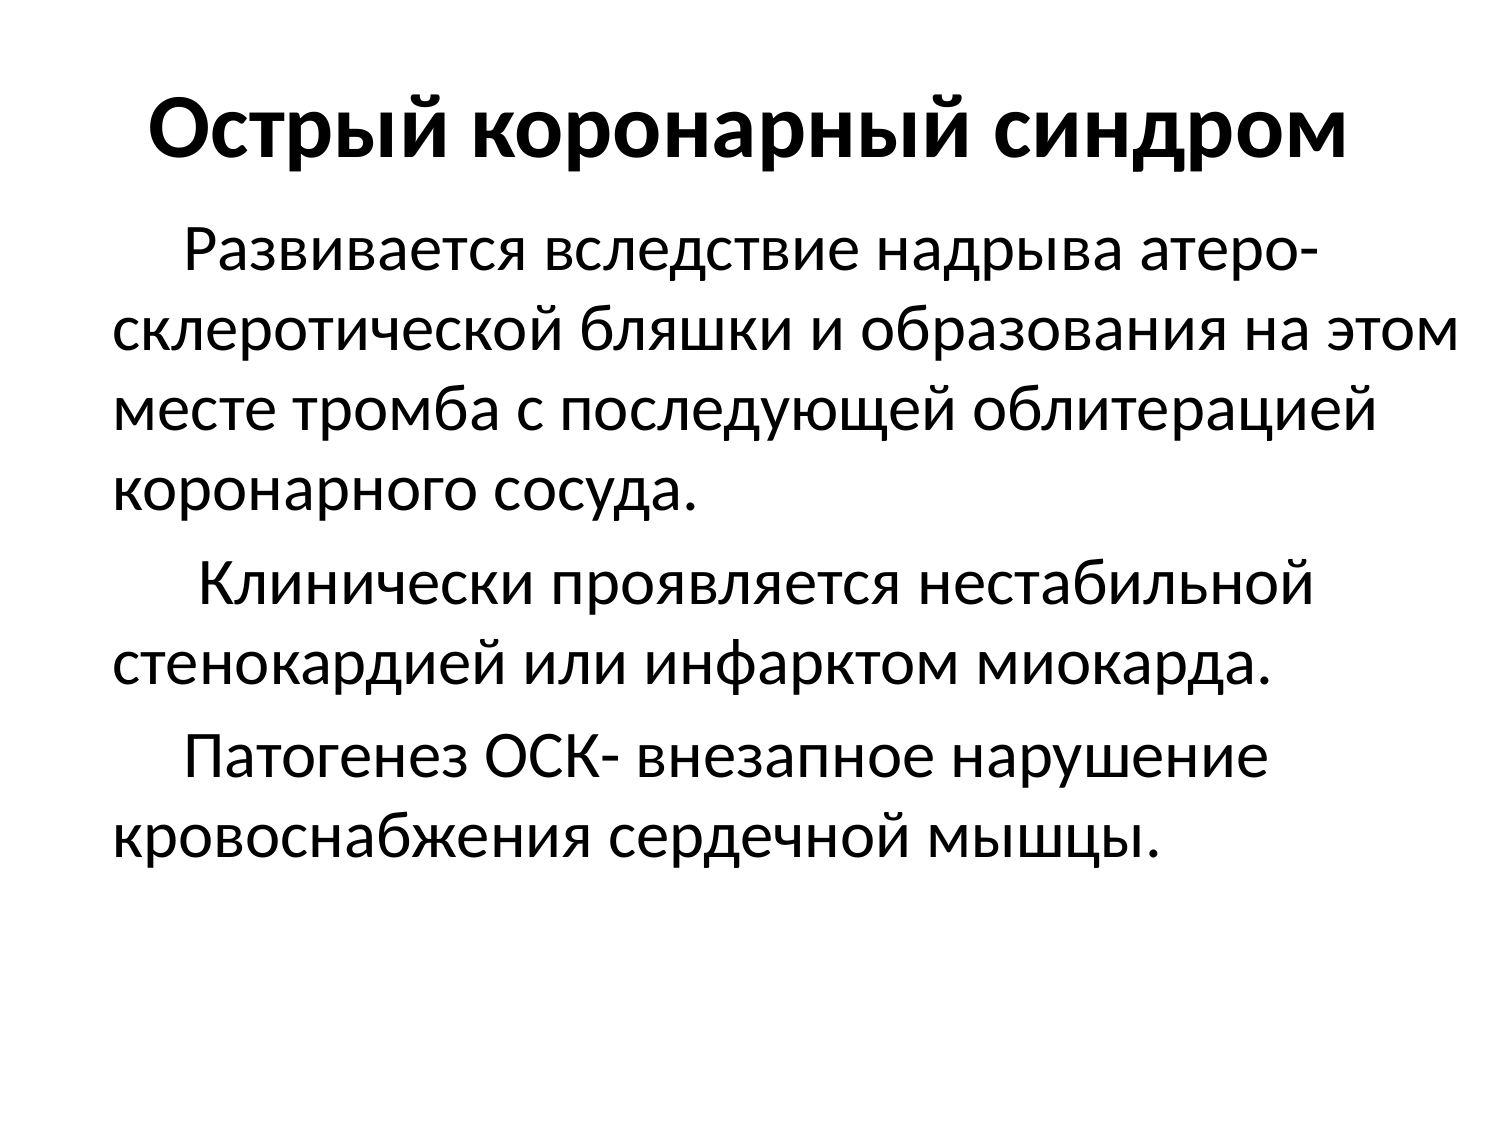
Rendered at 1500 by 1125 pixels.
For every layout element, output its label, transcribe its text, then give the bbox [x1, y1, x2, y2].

title Острый коронарный синдром [75, 45, 1425, 196]
list Развивается вследствие надрыва атеро-склеротической бляшки и образования на этом месте тромба с последующей облитерацией коронарного сосуда. Клинически проявляется нестабильной стенокардией или инфарктом миокарда. Патогенез ОСК- внезапное нарушение кровоснабжения сердечной мышцы. [41, 196, 1500, 1094]
